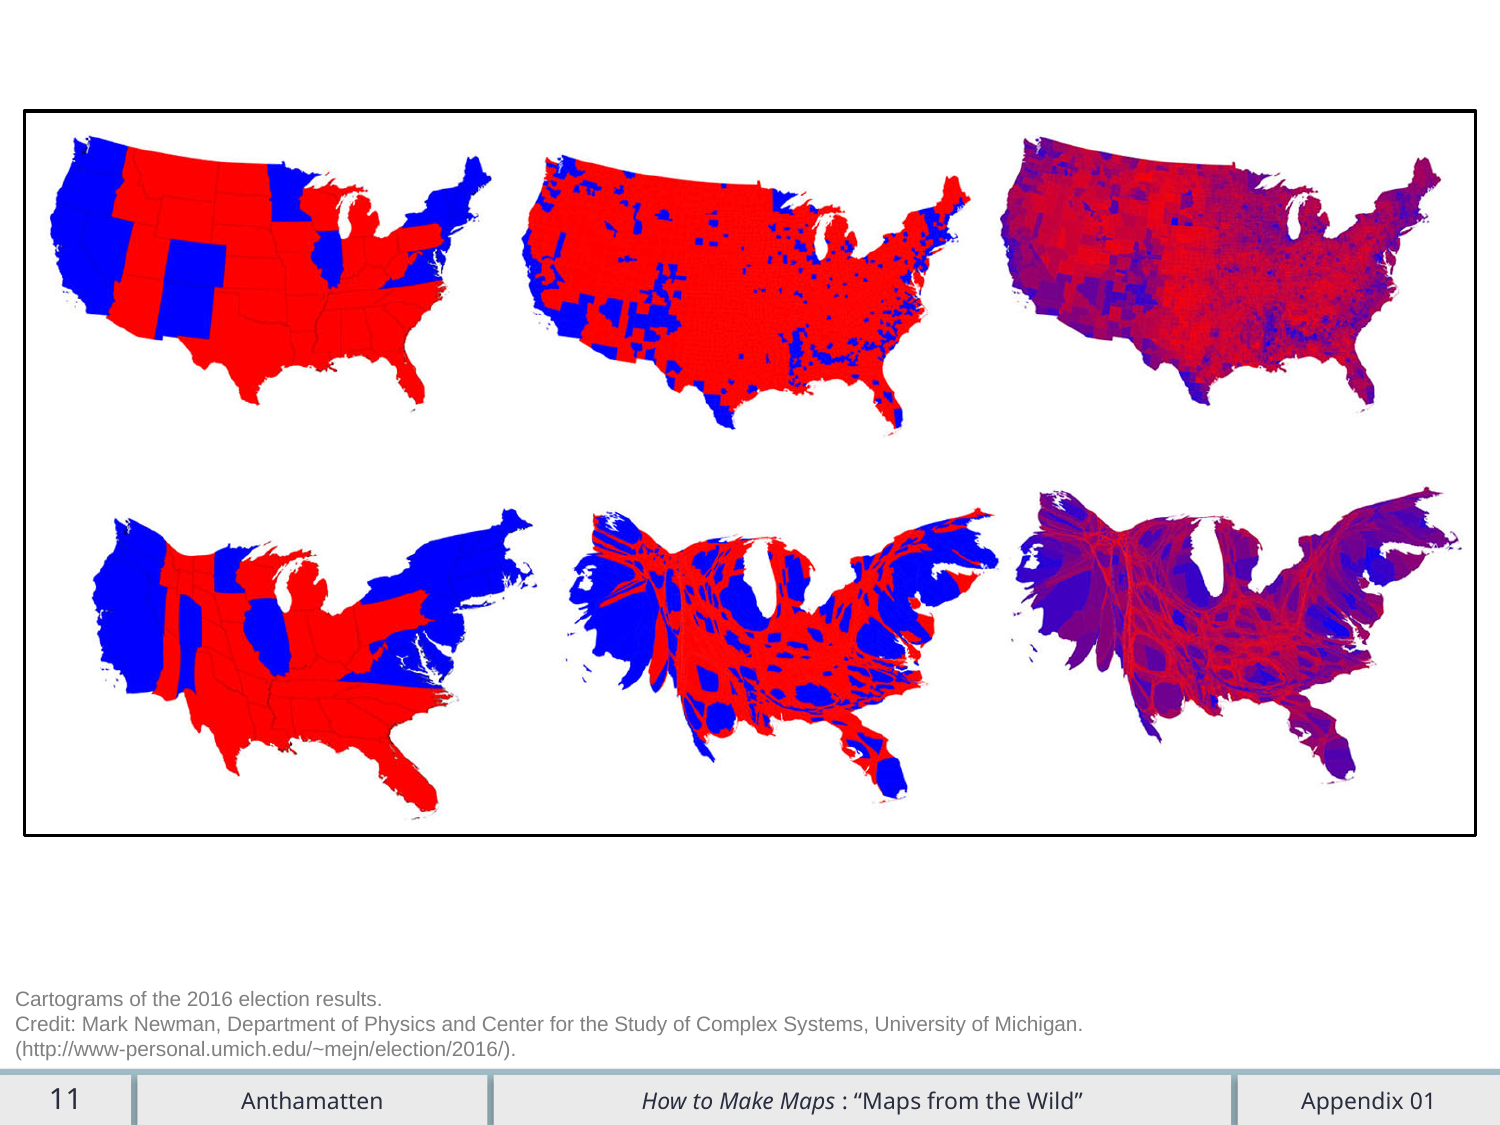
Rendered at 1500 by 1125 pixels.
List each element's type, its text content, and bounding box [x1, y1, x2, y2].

text_box Anthamatten [137, 1074, 488, 1125]
slide_number 10 [0, 1074, 132, 1125]
text_box Cartograms of the 2016 election results. Credit: Mark Newman, Department of Physics and Center for the Study of Complex Systems, University of Michigan. (http://www-personal.umich.edu/~mejn/election/2016/). [0, 978, 1500, 1068]
footer How to Make Maps : “Maps from the Wild” [493, 1074, 1232, 1125]
text_box Appendix 01 [1237, 1074, 1500, 1125]
picture [25, 112, 1475, 835]
